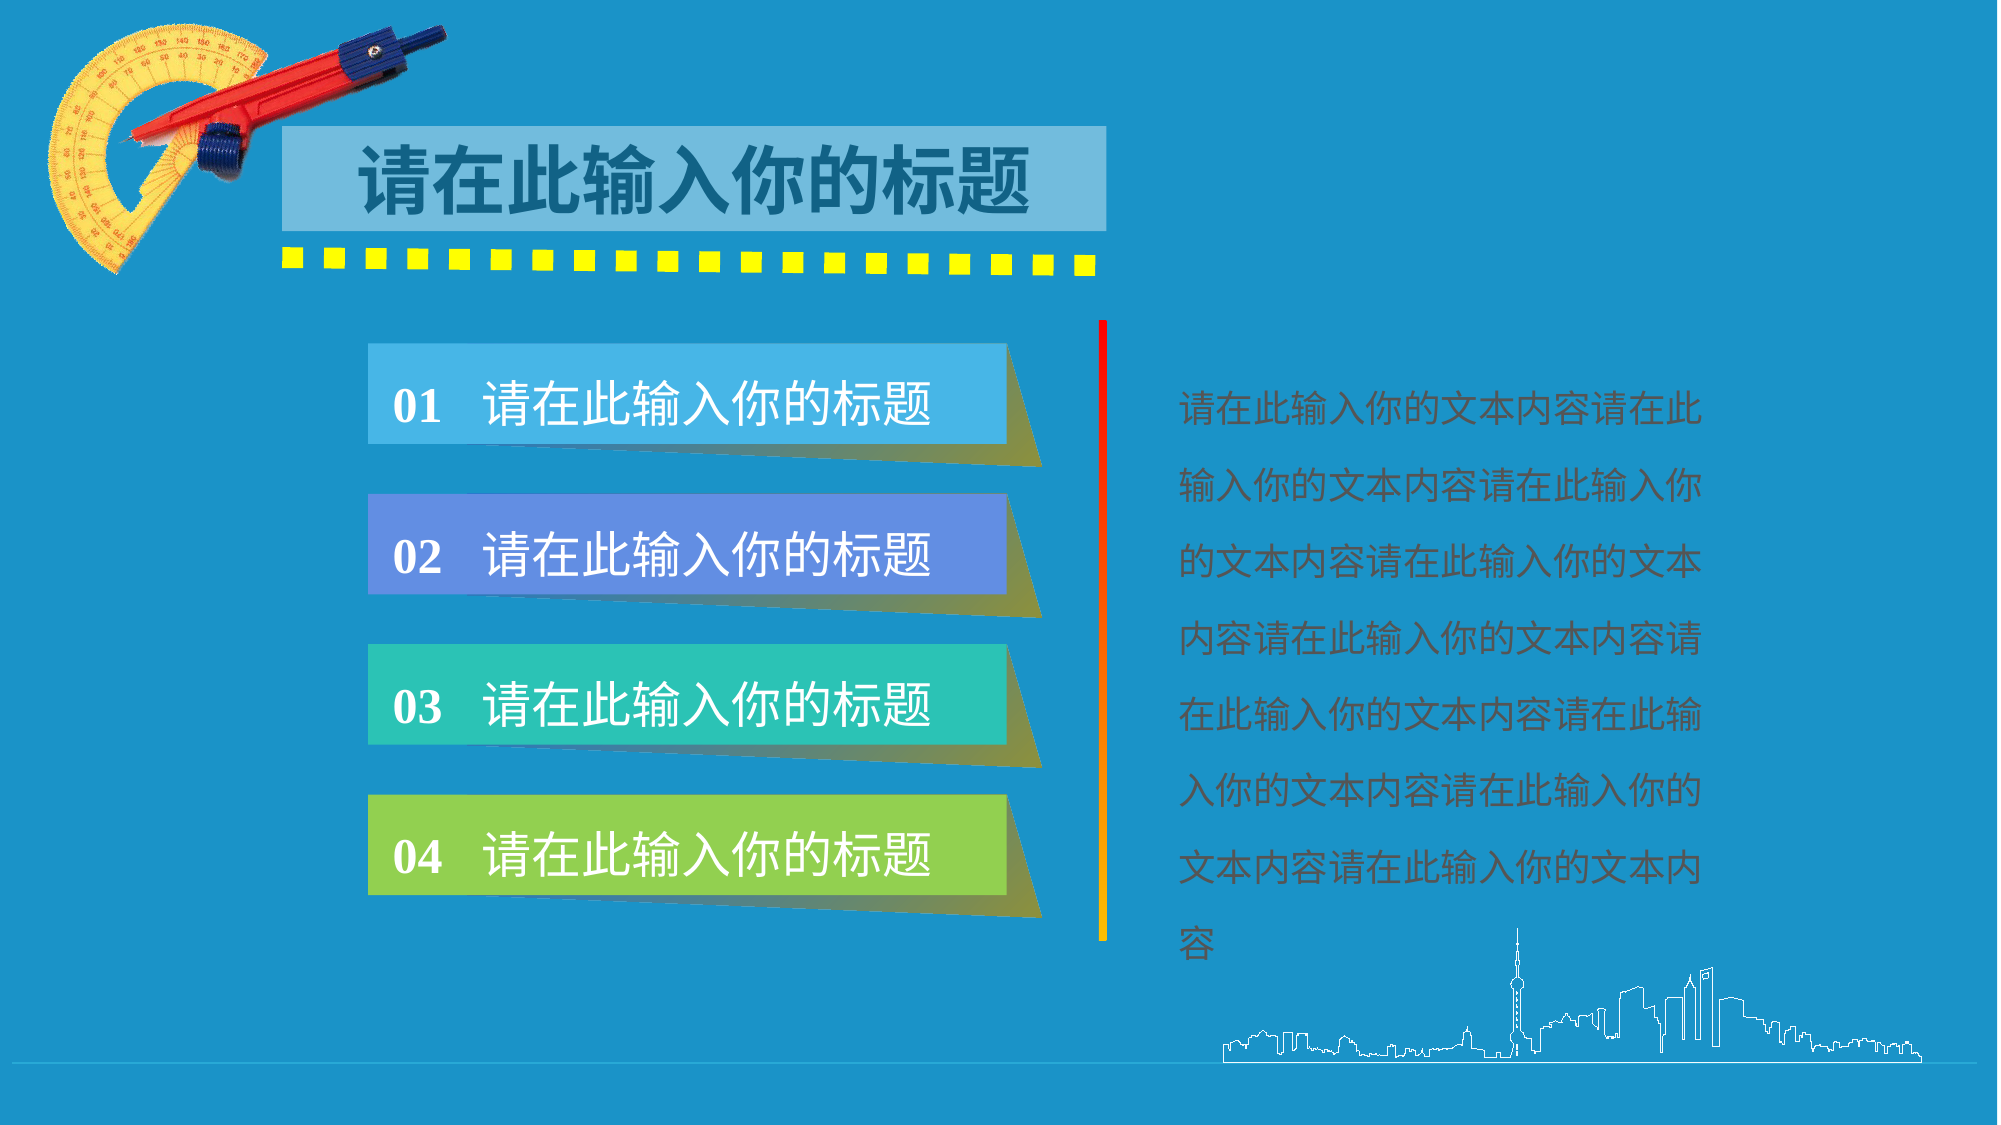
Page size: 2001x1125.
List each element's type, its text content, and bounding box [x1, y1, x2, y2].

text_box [282, 257, 1107, 266]
text_box 请在此输入你的标题 [467, 794, 1007, 896]
text_box [467, 344, 1042, 467]
text_box 请在此输入你的标题 [467, 343, 1007, 444]
picture [4, 0, 481, 285]
text_box 02 [368, 493, 467, 595]
text_box [485, 796, 1042, 918]
text_box 请在此输入你的标题 [282, 126, 1107, 232]
text_box [479, 495, 1042, 618]
text_box [472, 645, 1042, 768]
text_box 请在此输入你的标题 [467, 493, 1007, 595]
text_box 01 [368, 343, 467, 444]
text_box 03 [368, 644, 467, 745]
text_box [1098, 320, 1107, 942]
text_box 请在此输入你的文本内容请在此输入你的文本内容请在此输入你的文本内容请在此输入你的文本内容请在此输入你的文本内容请在此输入你的文本内容请在此输入你的文本内容请在此输入你的文本内容请在此输入你的文本内容 [1163, 346, 1743, 973]
text_box 04 [368, 794, 467, 896]
text_box 请在此输入你的标题 [467, 644, 1007, 745]
